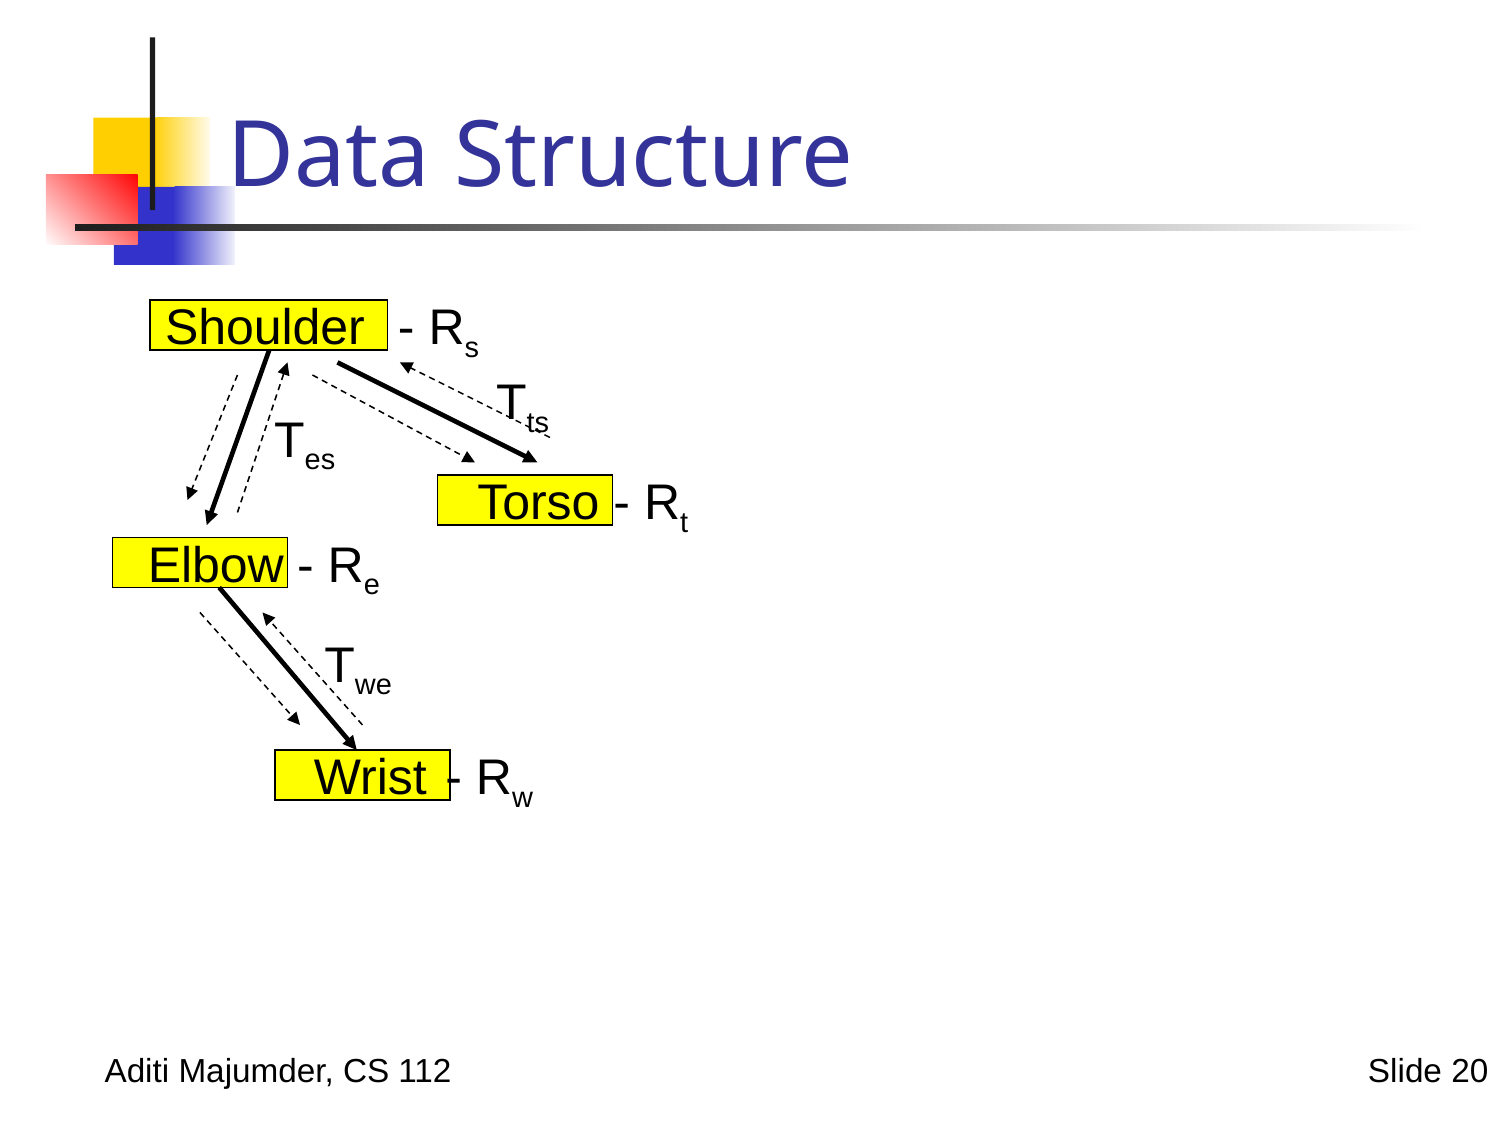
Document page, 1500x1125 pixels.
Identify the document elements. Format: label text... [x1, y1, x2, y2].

text_box - Rw [430, 737, 548, 821]
text_box [459, 451, 475, 463]
text_box Twe [309, 624, 408, 708]
text_box [275, 750, 299, 800]
text_box [437, 474, 462, 525]
text_box Shoulder [150, 287, 382, 363]
text_box - Re [282, 524, 395, 608]
text_box Wrist [299, 737, 430, 813]
text_box Elbow [132, 524, 282, 600]
text_box Tts [481, 362, 565, 446]
text_box [287, 711, 301, 725]
text_box Tes [259, 399, 351, 483]
text_box [399, 362, 414, 374]
text_box [205, 349, 270, 526]
text_box [504, 446, 538, 462]
text_box [186, 486, 198, 500]
text_box [112, 537, 132, 588]
title Data Structure [212, 37, 1468, 213]
text_box [321, 708, 357, 751]
text_box [262, 612, 276, 626]
text_box [277, 362, 290, 377]
text_box - Rs [382, 287, 494, 371]
text_box Torso - Rt [462, 462, 704, 546]
